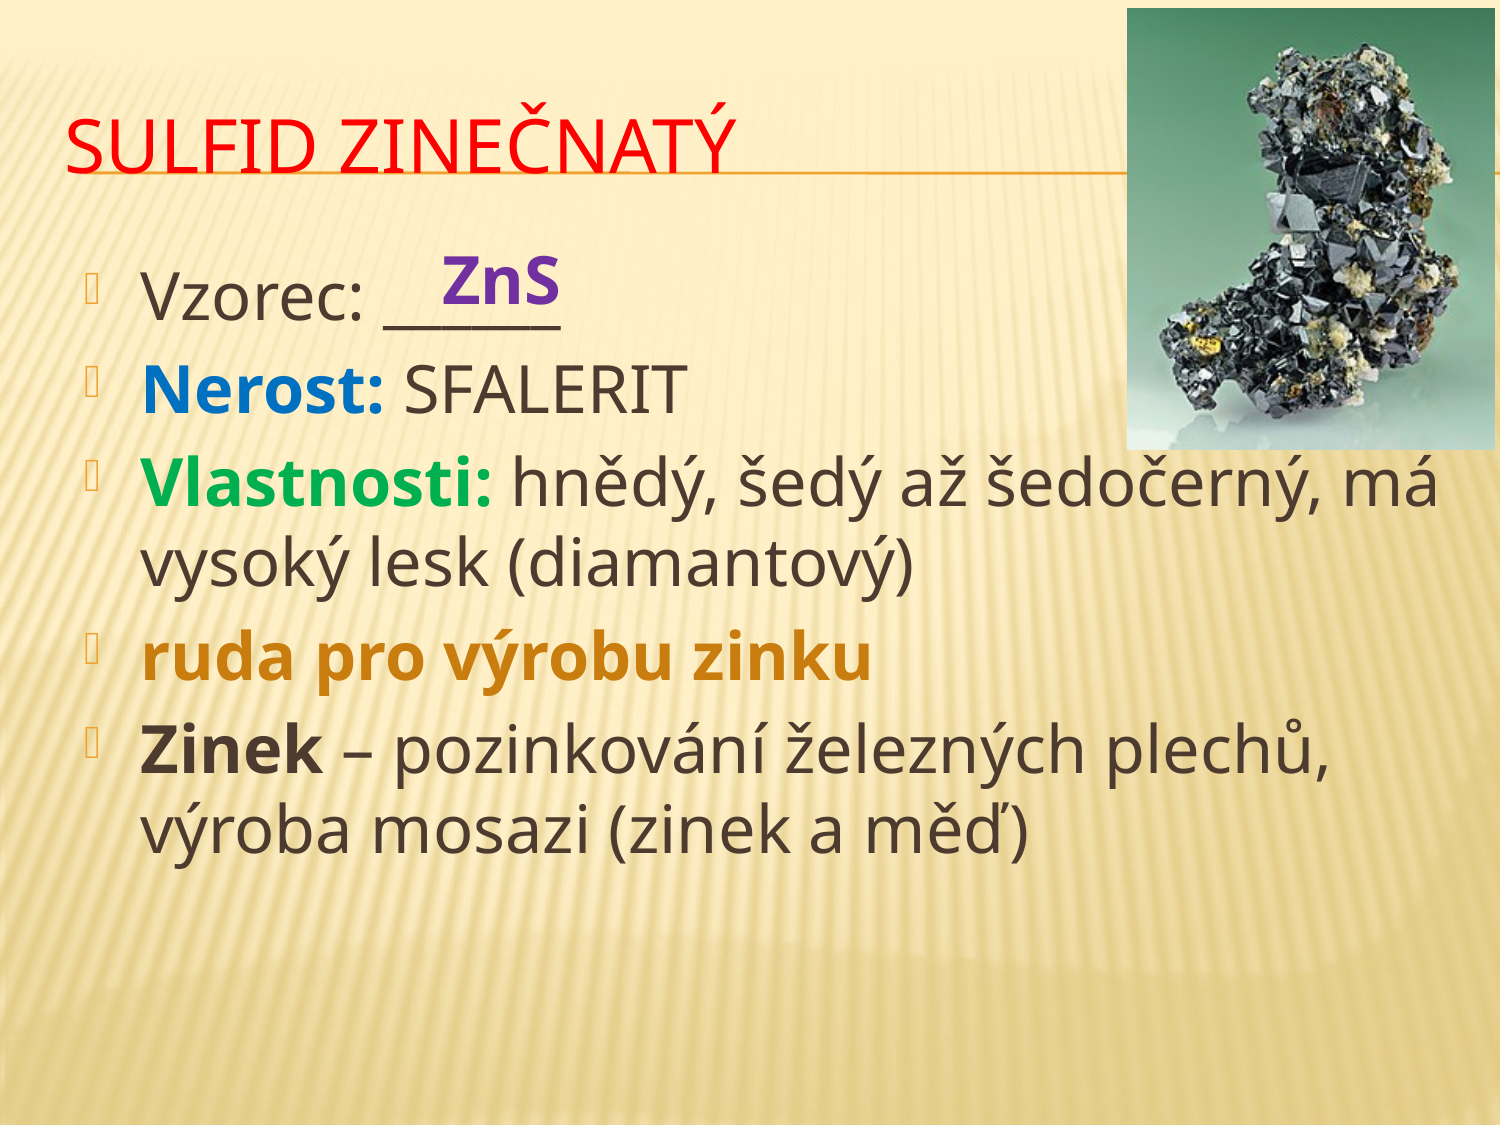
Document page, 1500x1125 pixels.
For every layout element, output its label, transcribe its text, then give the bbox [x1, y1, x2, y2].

list Vzorec: ______ Nerost: SFALERIT Vlastnosti: hnědý, šedý až šedočerný, má vysoký lesk (diamantový) ruda pro výrobu zinku Zinek – pozinkování železných plechů, výroba mosazi (zinek a měď) [69, 245, 1495, 989]
title Sulfid zinečnatý [50, 75, 1116, 213]
picture [1126, 8, 1495, 450]
text_box ZnS [405, 227, 598, 328]
